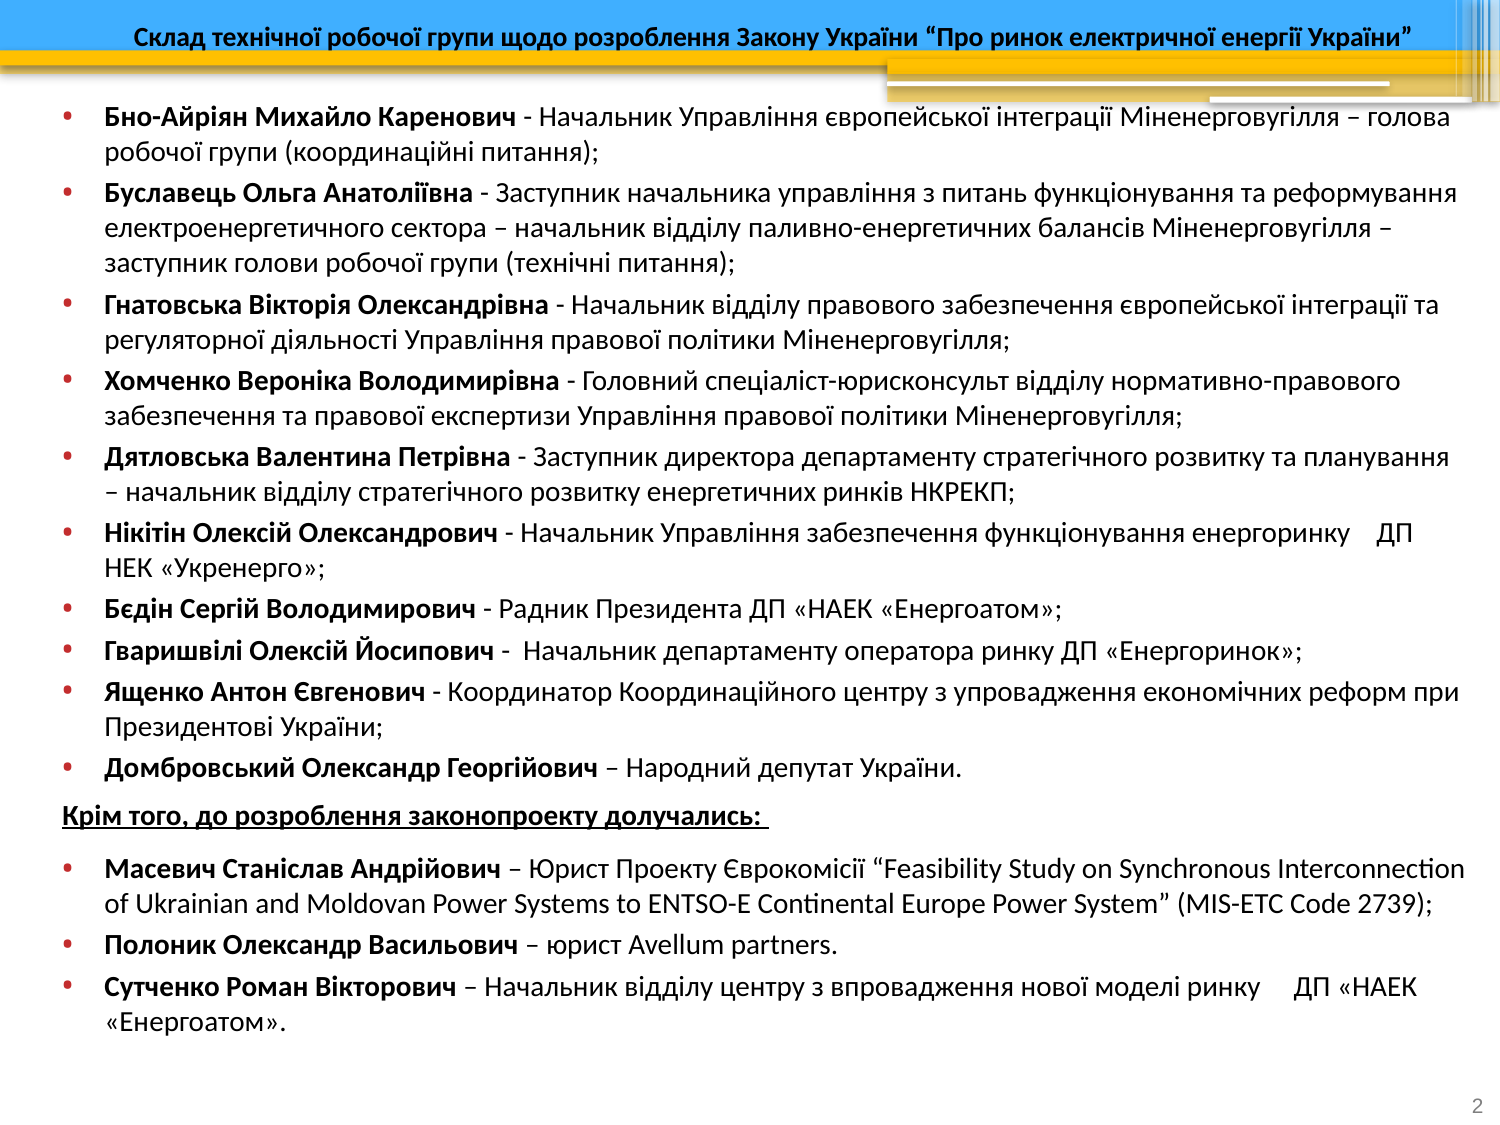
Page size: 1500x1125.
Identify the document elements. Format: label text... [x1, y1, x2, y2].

slide_number 2 [1427, 1083, 1499, 1125]
list Бно-Айріян Михайло Каренович - Начальник Управління європейської інтеграції Міненерговугілля – голова робочої групи (координаційні питання); Буславець Ольга Анатоліївна - Заступник начальника управління з питань функціонування та реформування електроенергетичного сектора – начальник відділу паливно-енергетичних балансів Міненерговугілля – заступник голови робочої групи (технічні питання); Гнатовська Вікторія Олександрівна - Начальник відділу правового забезпечення європейської інтеграції та регуляторної діяльності Управління правової політики Міненерговугілля; Хомченко Вероніка Володимирівна - Головний спеціаліст-юрисконсульт відділу нормативно-правового забезпечення та правової експертизи Управління правової політики Міненерговугілля; Дятловська Валентина Петрівна - Заступник директора департаменту стратегічного розвитку та планування – начальник відділу стратегічного розвитку енергетичних ринків НКРЕКП; Нікітін Олексій Олександрович - Начальник Управління забезпечення функціонування енергоринку ДП НЕК «Укренерго»; Бєдін Сергій Володимирович - Радник Президента ДП «НАЕК «Енергоатом»; Гваришвілі Олексій Йосипович - Начальник департаменту оператора ринку ДП «Енергоринок»; Ященко Антон Євгенович - Координатор Координаційного центру з упровадження економічних реформ при Президентові України; Домбровський Олександр Георгійович – Народний депутат України. Крім того, до розроблення законопроекту долучались: Масевич Станіслав Андрійович – Юрист Проекту Єврокомісії “Feasibility Study on Synchronous Interconnection of Ukrainian and Moldovan Power Systems to ENTSO-E Continental Europe Power System” (MIS-ETC Code 2739); Полоник Олександр Васильович – юрист Avellum partners. Сутченко Роман Вікторович – Начальник відділу центру з впровадження нової моделі ринку ДП «НАЕК «Енергоатом». [29, 89, 1483, 871]
title Склад технічної робочої групи щодо розроблення Закону України “Про ринок електричної енергії України” [47, 0, 1500, 72]
